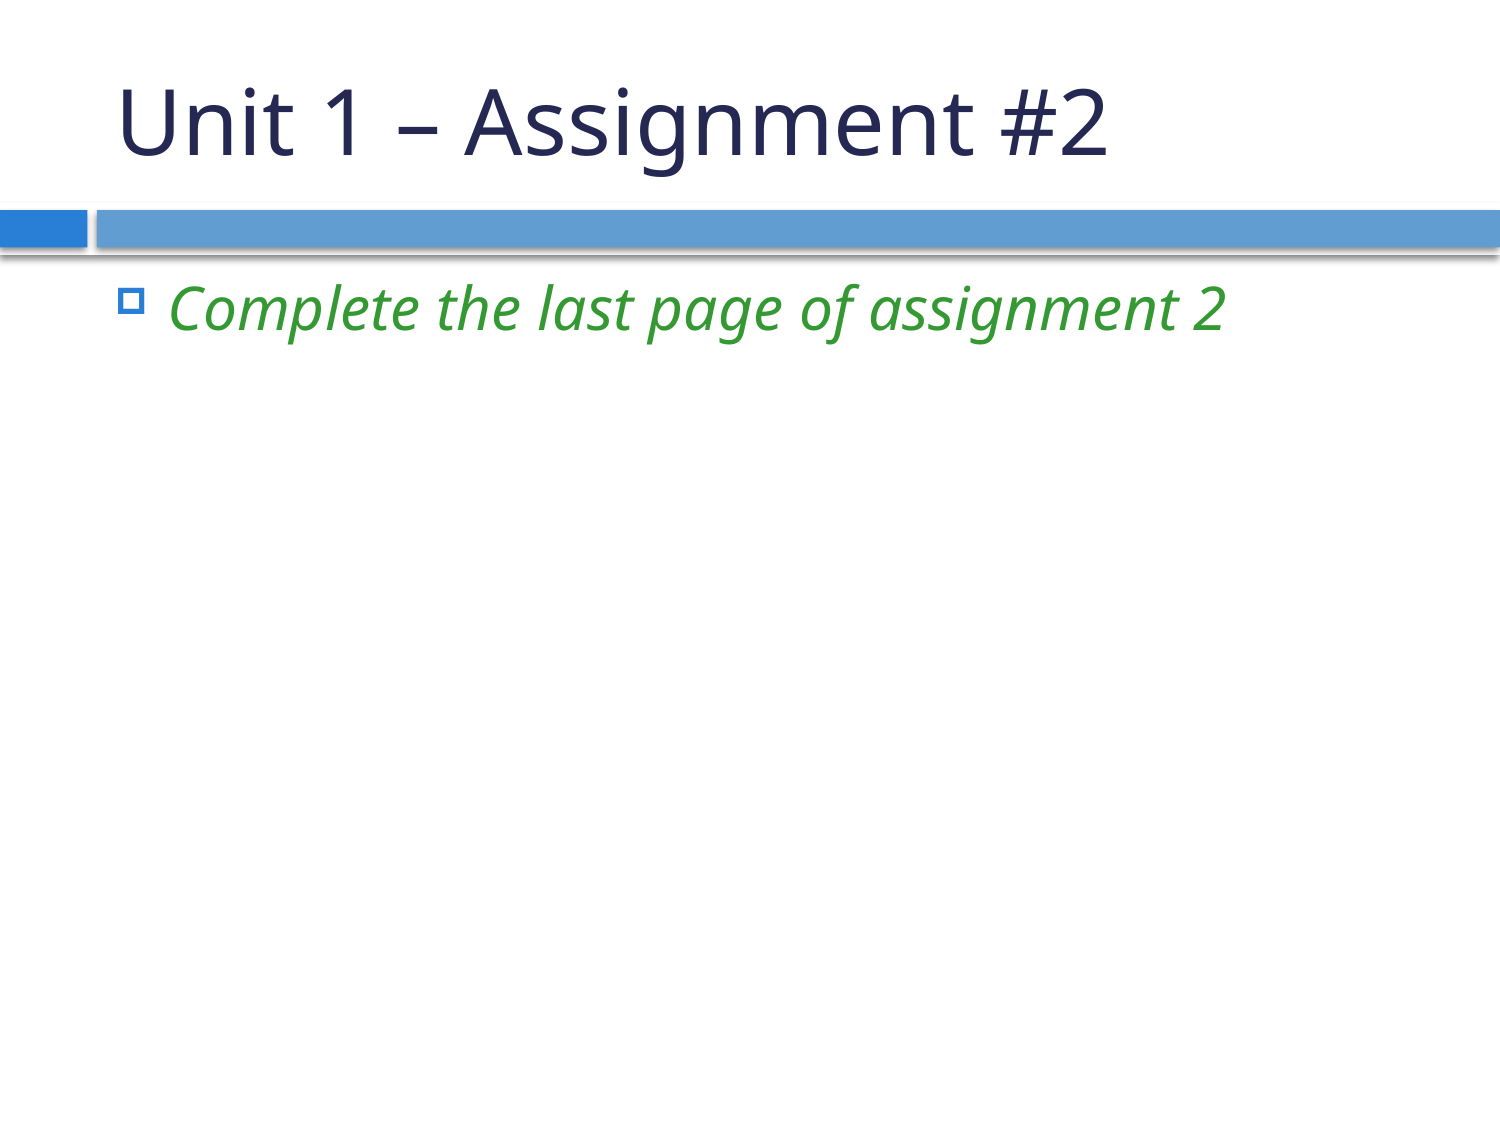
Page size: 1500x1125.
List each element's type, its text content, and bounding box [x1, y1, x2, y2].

title Unit 1 – Assignment #2 [100, 37, 1438, 200]
list Complete the last page of assignment 2 [100, 262, 1438, 1000]
